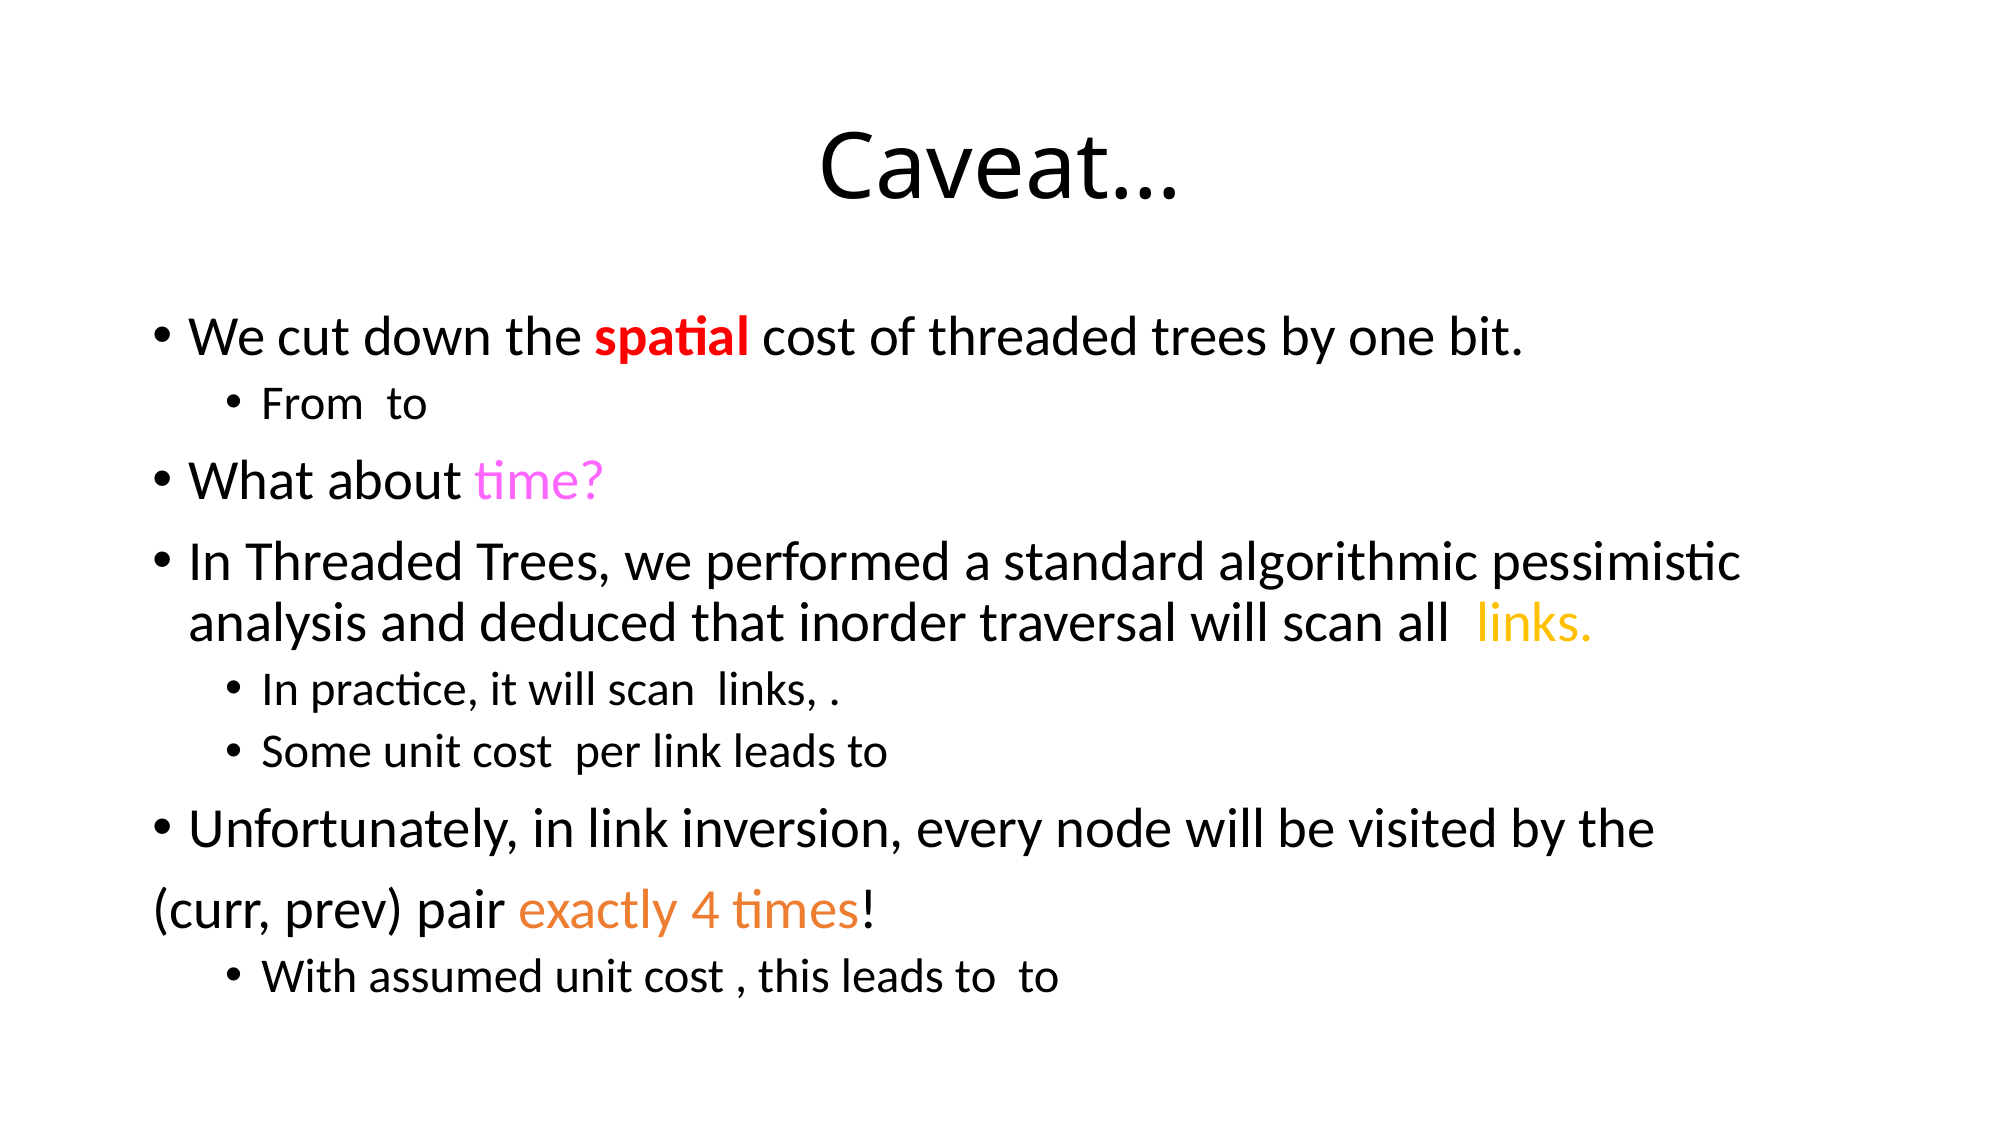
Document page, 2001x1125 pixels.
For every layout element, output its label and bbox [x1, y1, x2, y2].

title [137, 59, 1863, 278]
